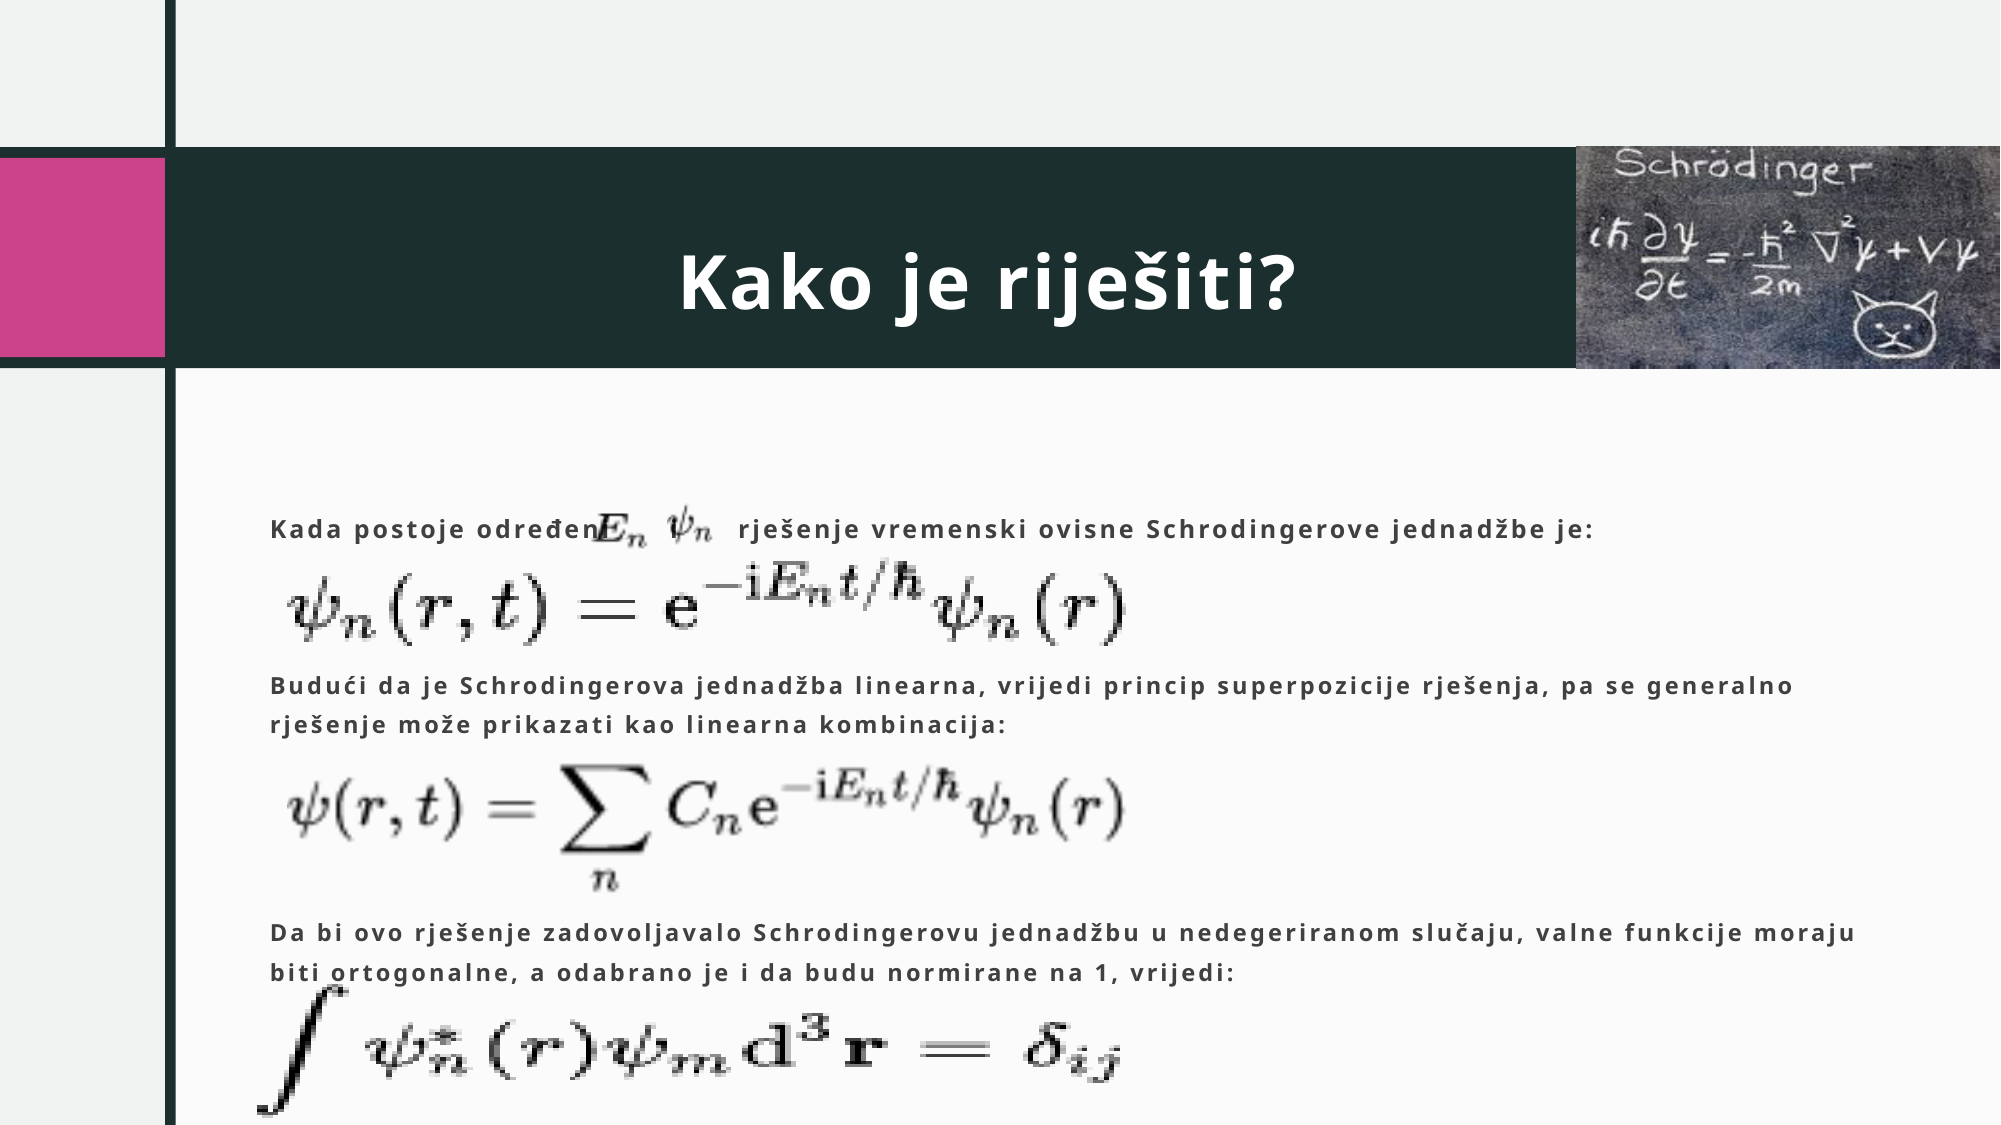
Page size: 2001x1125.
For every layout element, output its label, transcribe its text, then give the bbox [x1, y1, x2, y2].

picture [287, 758, 1130, 906]
title Kako je riješiti? [251, 171, 1576, 341]
text_box [177, 369, 2000, 1125]
text_box [0, 0, 164, 146]
list Kada postoje određeni i rješenje vremenski ovisne Schrodingerove jednadžbe je: Budući da je Schrodingerova jednadžba linearna, vrijedi princip superpozicije rješenja, pa se generalno rješenje može prikazati kao linearna kombinacija: Da bi ovo rješenje zadovoljavalo Schrodingerovu jednadžbu u nedegeriranom slučaju, valne funkcije moraju biti ortogonalne, a odabrano je i da budu normirane na 1, vrijedi: [251, 443, 1882, 1006]
text_box [164, 0, 177, 1125]
picture [1576, 146, 2000, 370]
picture [667, 502, 717, 547]
text_box [0, 358, 164, 369]
text_box [0, 146, 164, 157]
picture [287, 510, 1131, 654]
text_box [0, 157, 164, 358]
picture [252, 981, 1131, 1125]
text_box [177, 146, 1576, 369]
text_box [0, 369, 164, 1125]
text_box [177, 0, 2000, 146]
